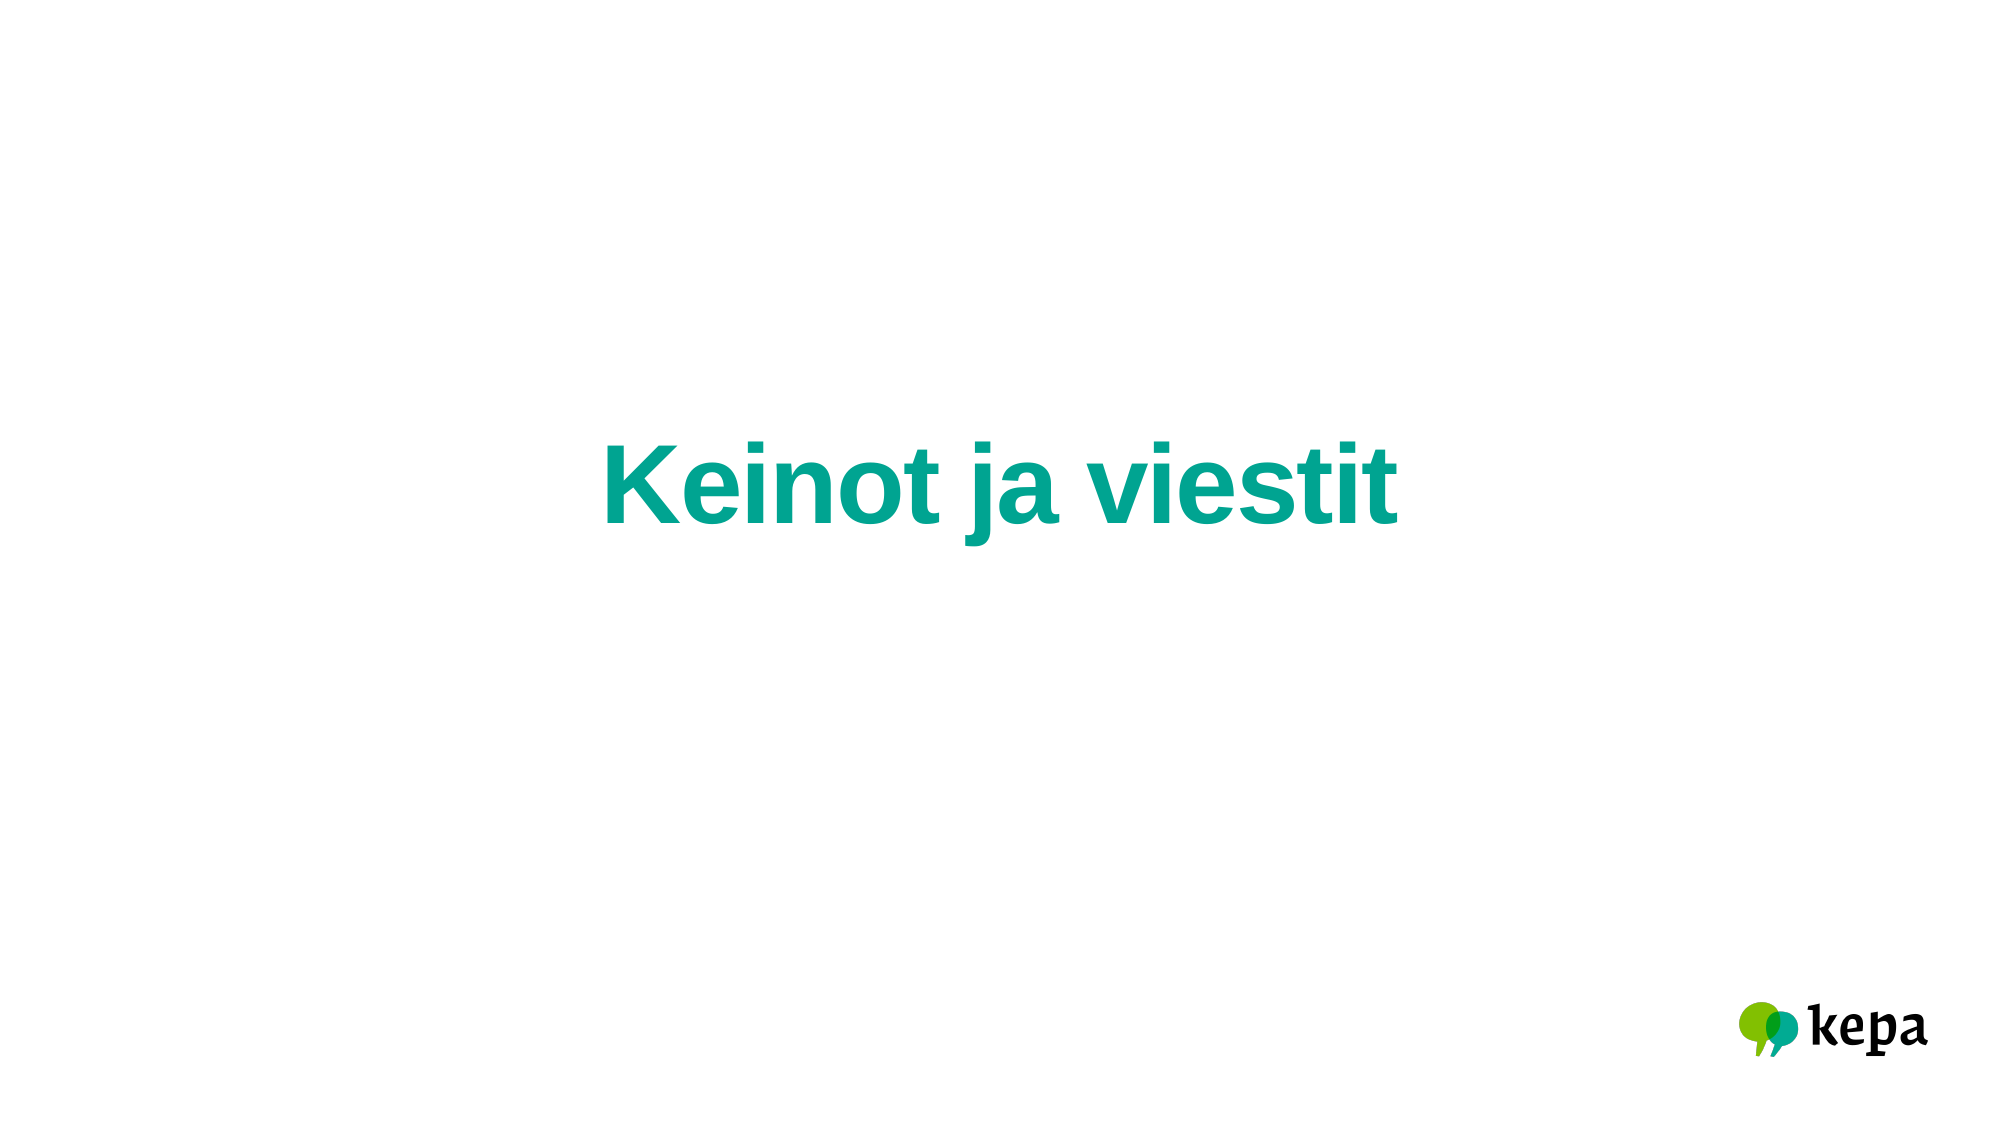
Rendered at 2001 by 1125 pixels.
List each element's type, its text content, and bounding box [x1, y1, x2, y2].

title Keinot ja viestit [137, 418, 1863, 665]
picture [1739, 1002, 1928, 1057]
